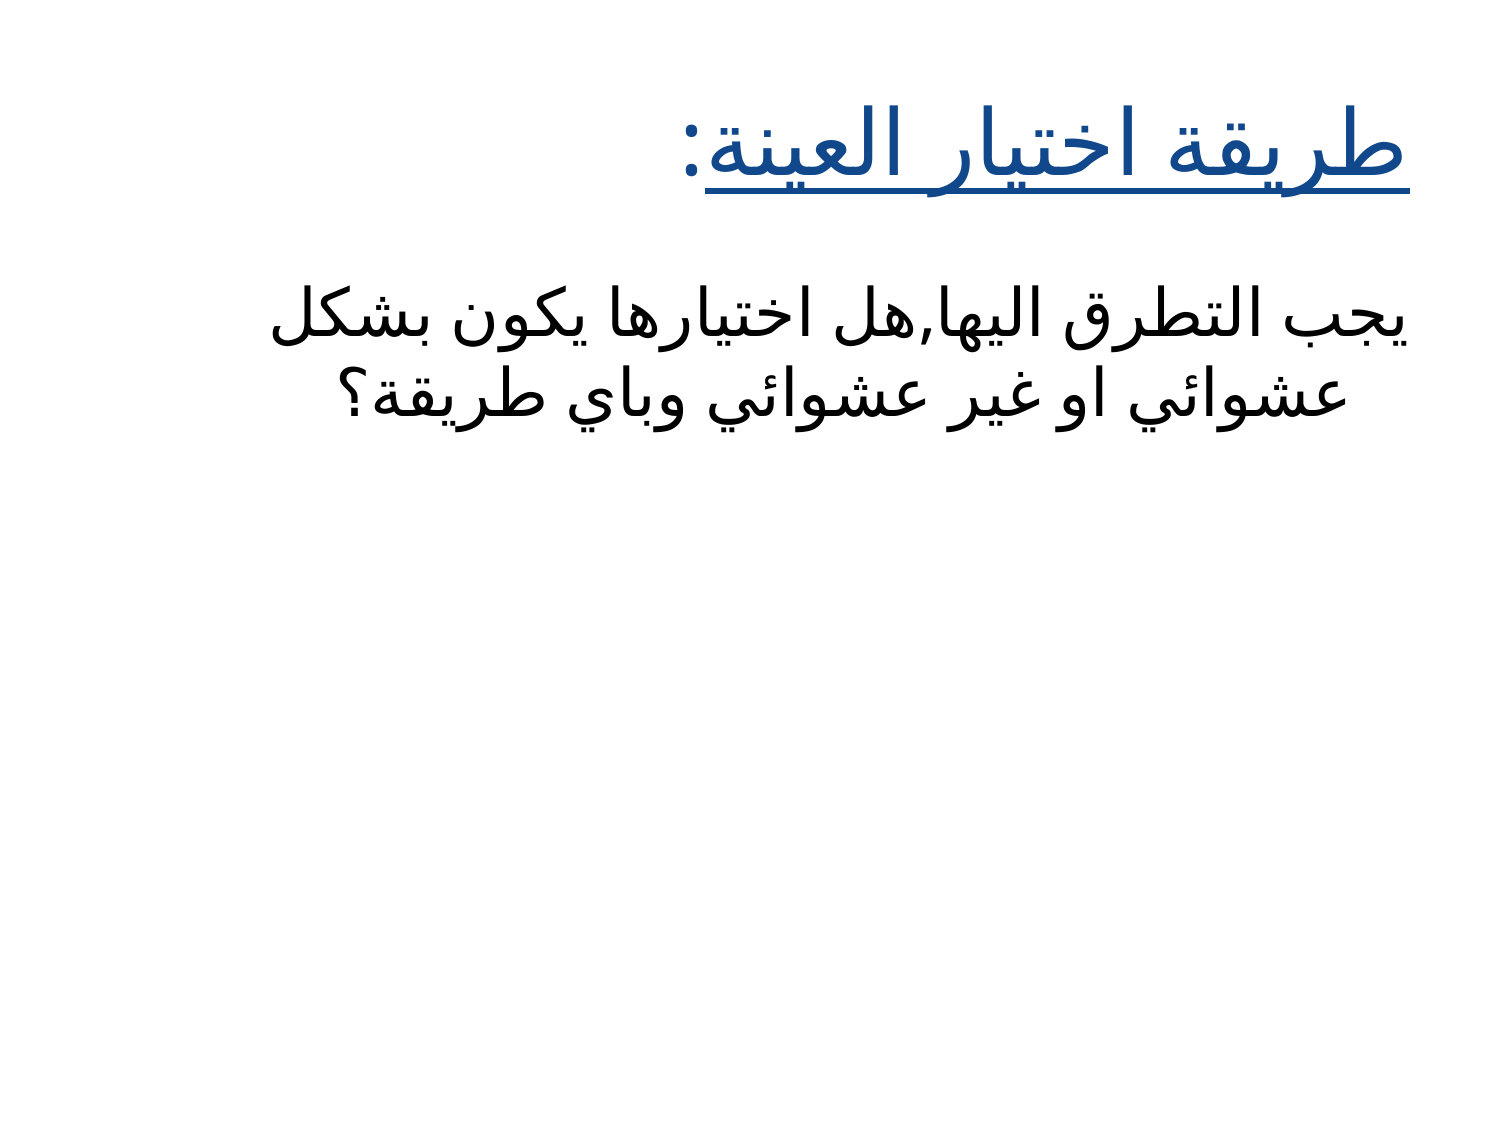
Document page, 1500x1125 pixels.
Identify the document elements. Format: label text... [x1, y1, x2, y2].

list يجب التطرق اليها,هل اختيارها يكون بشكل عشوائي او غير عشوائي وباي طريقة؟ [75, 262, 1425, 1005]
title طريقة اختيار العينة: [75, 45, 1425, 233]
